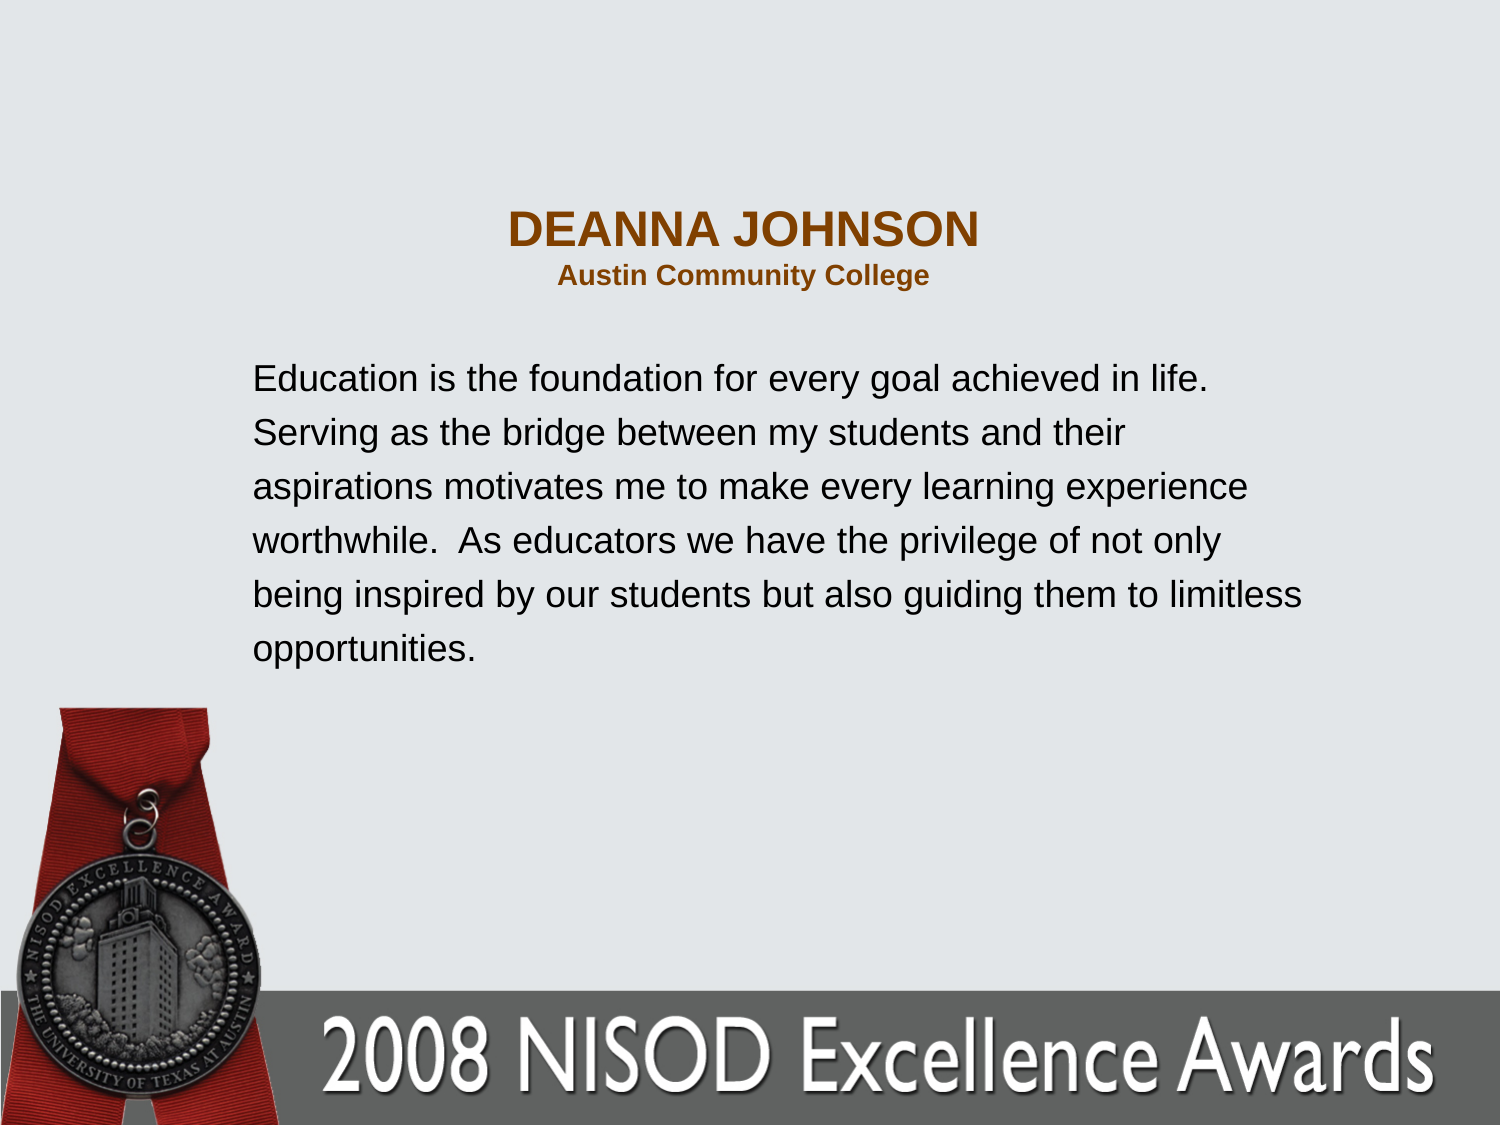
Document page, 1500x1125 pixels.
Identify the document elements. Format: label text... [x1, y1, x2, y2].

title DEANNA JOHNSON Austin Community College [425, 95, 1063, 299]
picture [0, 0, 1500, 1125]
list Education is the foundation for every goal achieved in life. Serving as the bridge between my students and their aspirations motivates me to make every learning experience worthwhile. As educators we have the privilege of not only being inspired by our students but also guiding them to limitless opportunities. [237, 337, 1325, 688]
